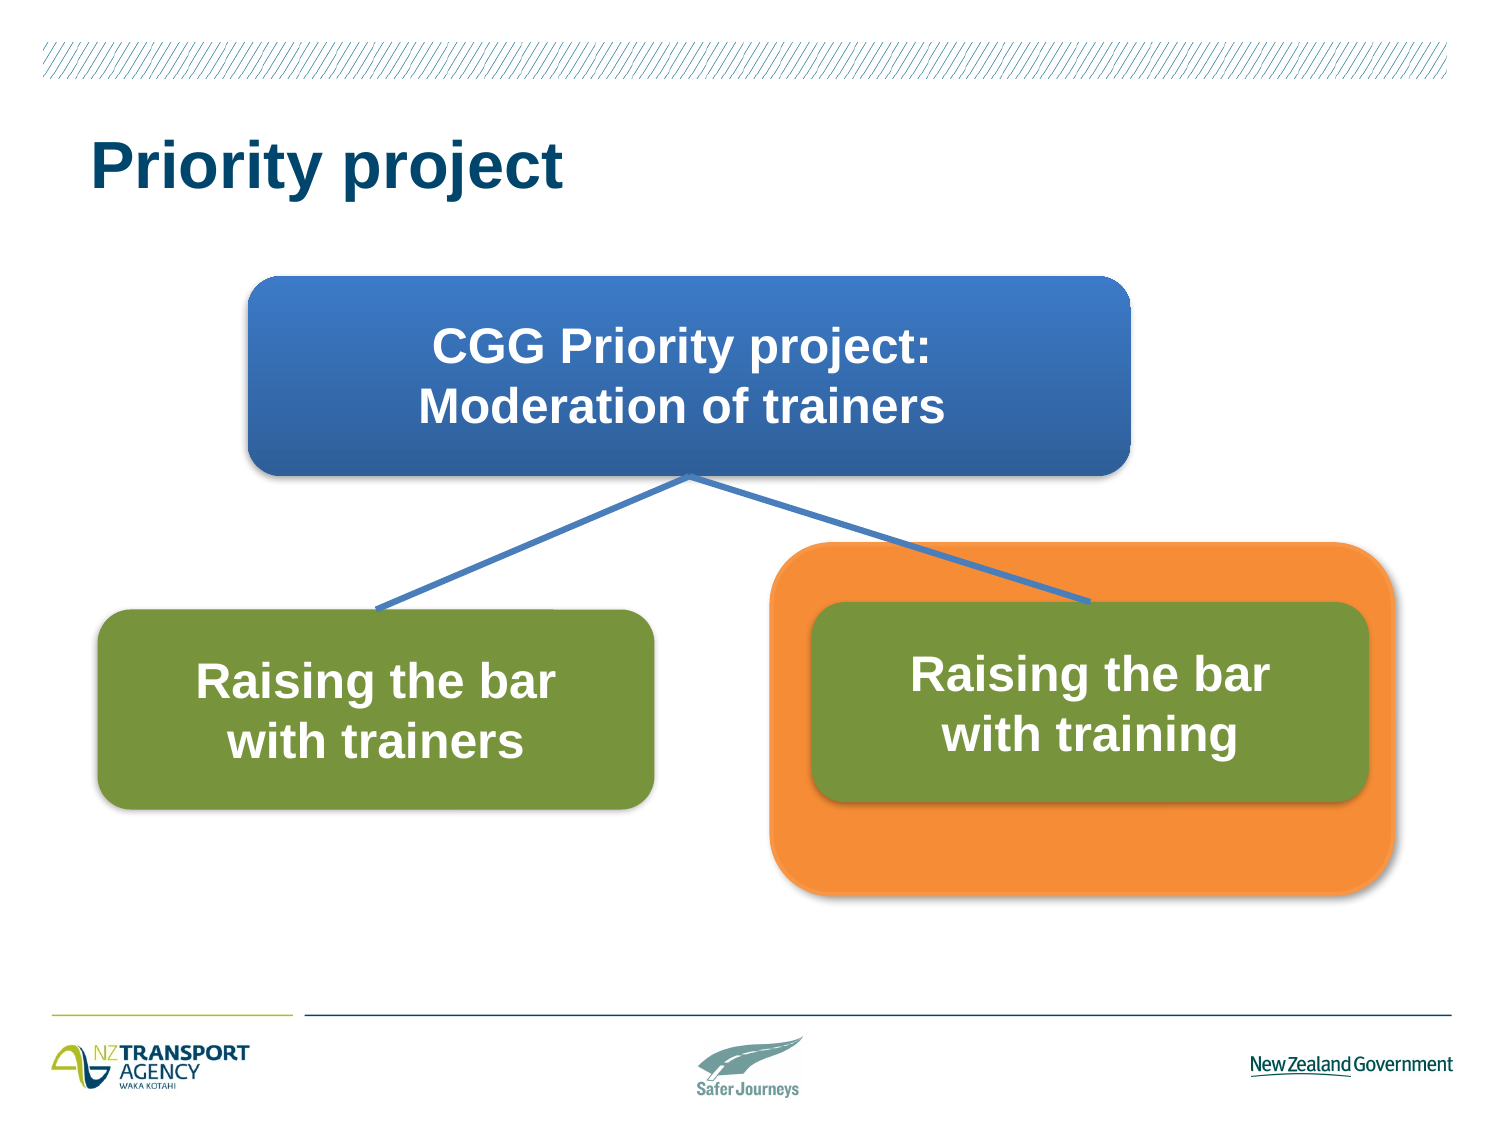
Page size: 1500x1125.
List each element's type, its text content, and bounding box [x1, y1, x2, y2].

text_box [811, 602, 1369, 803]
picture [36, 1030, 264, 1104]
text_box [769, 542, 1396, 897]
picture [697, 1036, 803, 1098]
text_box Raising the bar with trainers [133, 641, 619, 777]
picture [41, 42, 1447, 79]
text_box [97, 609, 655, 810]
picture [1251, 1056, 1453, 1077]
title Priority project [75, 90, 1425, 233]
text_box CGG Priority project: Moderation of trainers [333, 305, 1046, 441]
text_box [375, 475, 688, 610]
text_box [689, 475, 1091, 603]
text_box [247, 276, 1131, 477]
text_box Raising the bar with training [849, 633, 1332, 769]
